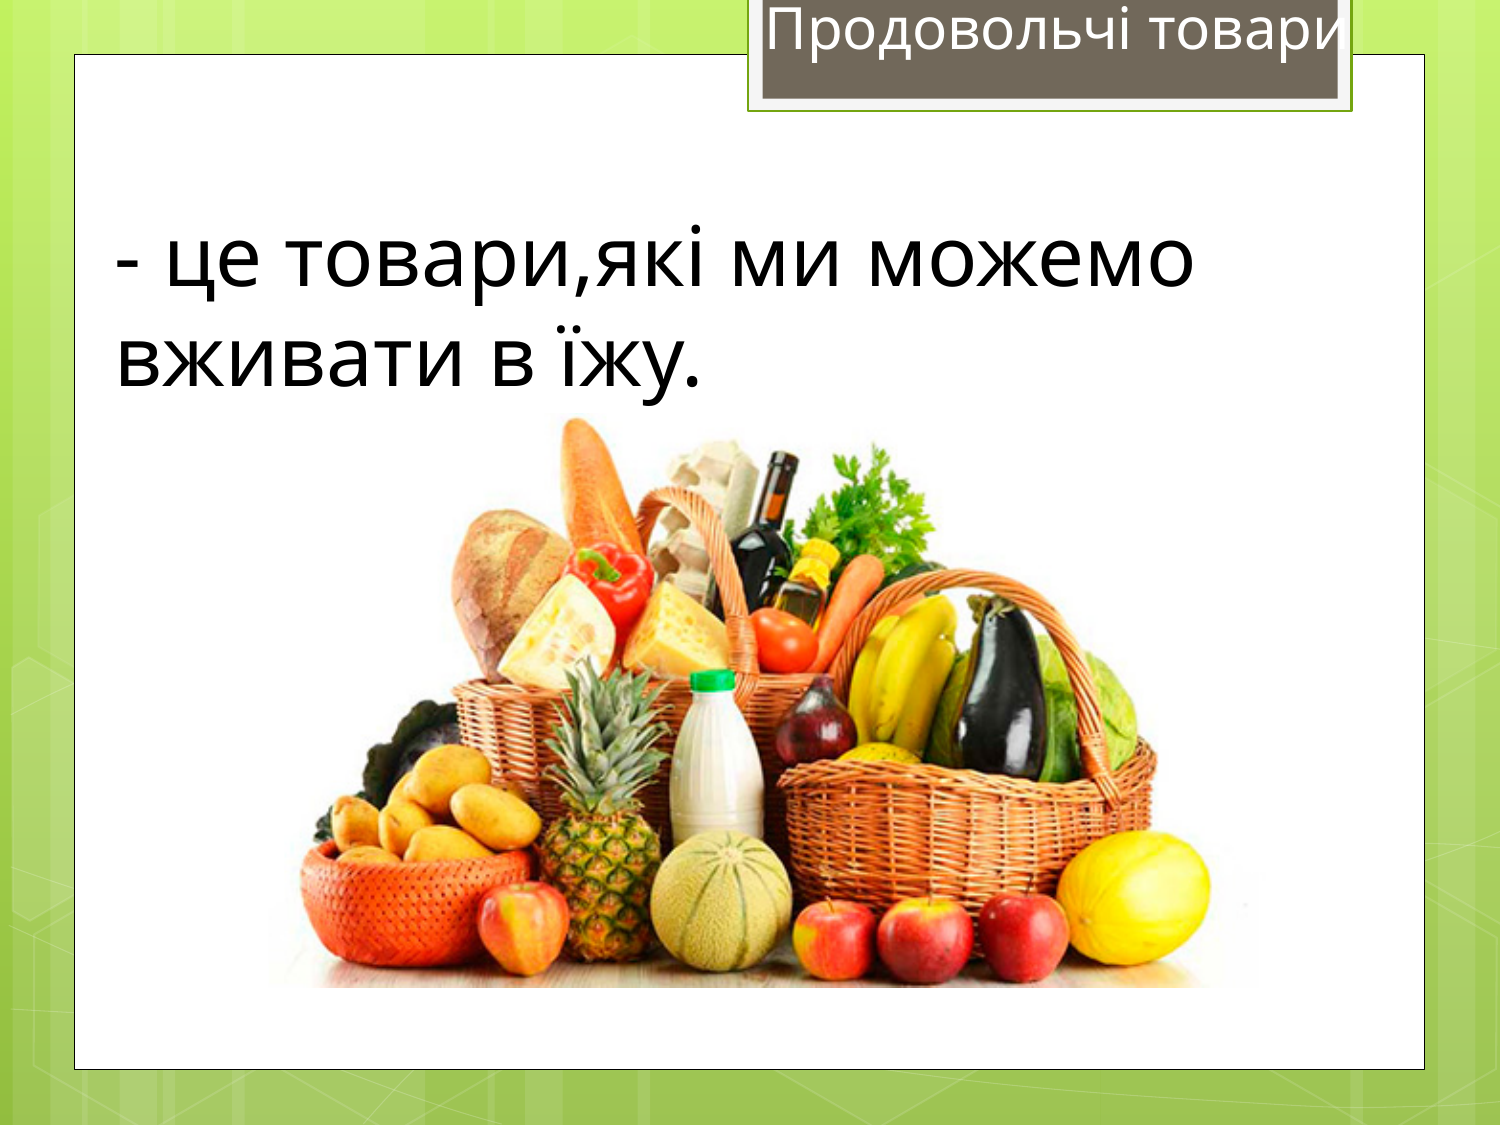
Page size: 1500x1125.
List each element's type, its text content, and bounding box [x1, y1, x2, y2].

text_box - це товари,які ми можемо вживати в їжу. [100, 196, 1447, 411]
text_box Продовольчі товари [749, 0, 1366, 69]
picture [147, 413, 1350, 988]
